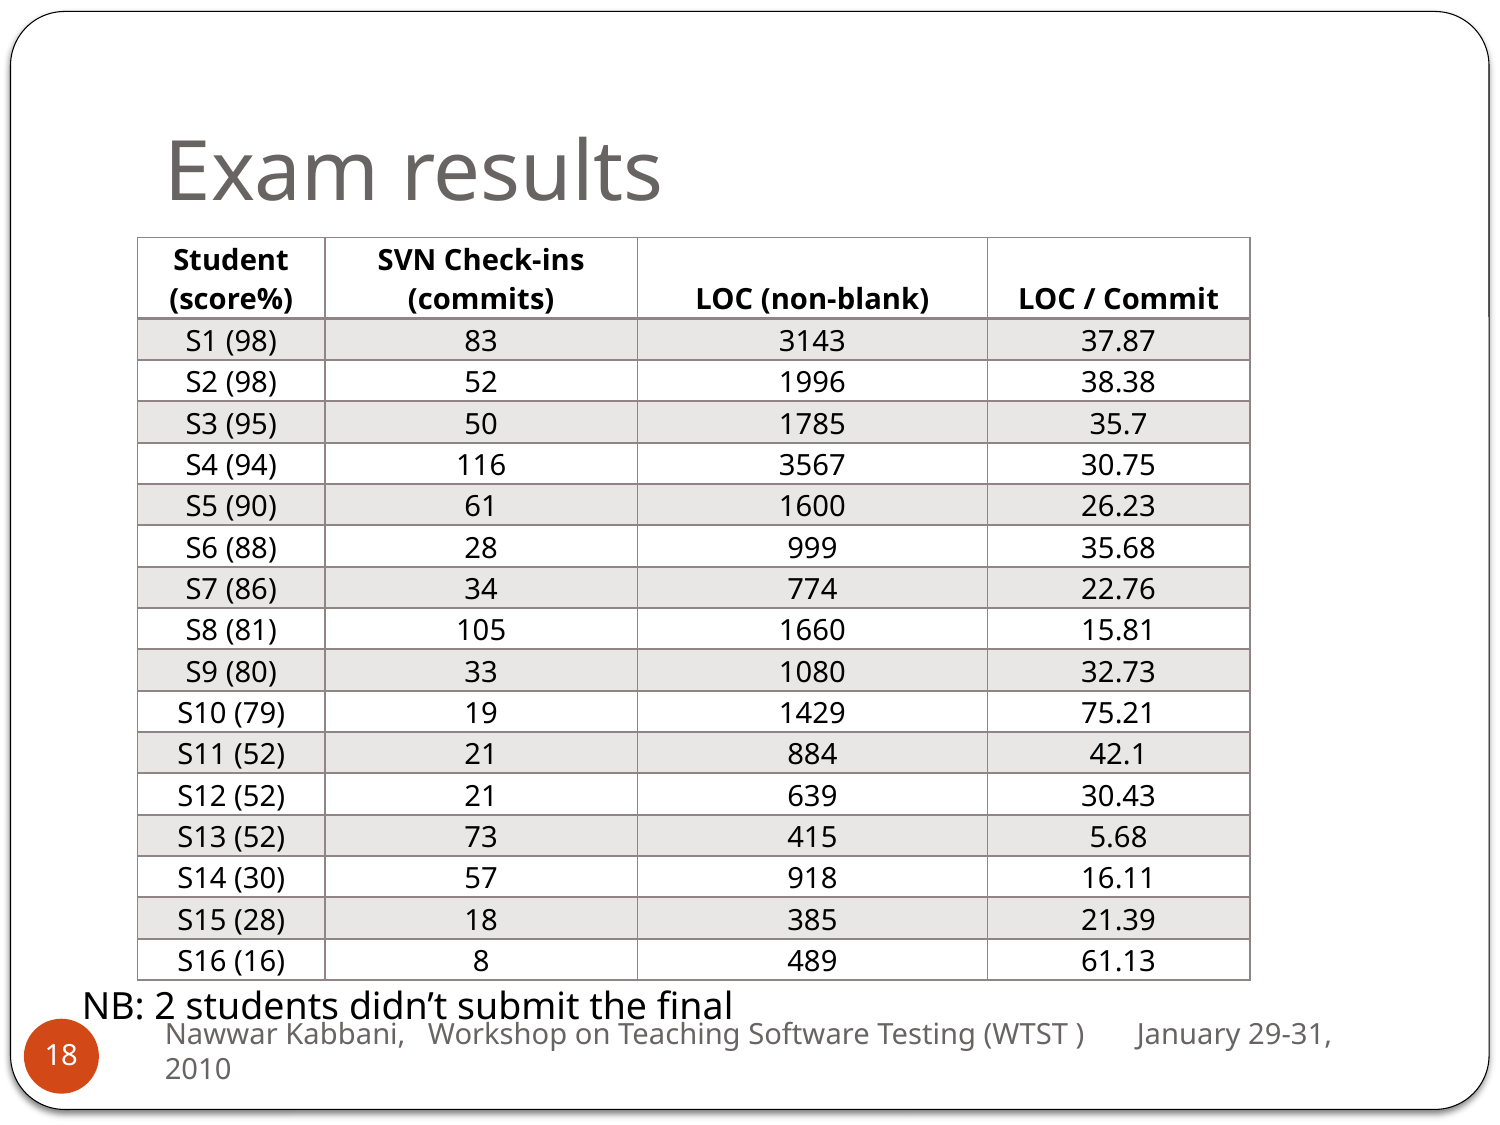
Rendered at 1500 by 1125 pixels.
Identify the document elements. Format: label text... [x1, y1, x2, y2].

table_cell S8 (81) [138, 609, 324, 648]
table_cell 57 [326, 857, 637, 896]
slide_number 18 [23, 1018, 99, 1094]
table_cell S14 (30) [138, 857, 324, 896]
table_cell 15.81 [988, 609, 1249, 648]
table_cell 385 [638, 898, 987, 938]
table_cell 61.13 [988, 940, 1249, 979]
table_cell 918 [638, 857, 987, 896]
table_cell 5.68 [988, 816, 1249, 855]
table_cell 37.87 [988, 320, 1249, 359]
table_cell S5 (90) [138, 485, 324, 524]
table_cell 21.39 [988, 898, 1249, 938]
table_cell 1600 [638, 485, 987, 524]
table_cell S10 (79) [138, 692, 324, 731]
table_cell S15 (28) [138, 898, 324, 938]
table_cell 38.38 [988, 361, 1249, 400]
table_cell 28 [326, 526, 637, 566]
table_cell S7 (86) [138, 568, 324, 607]
table_cell 1080 [638, 650, 987, 690]
table_cell S1 (98) [138, 320, 324, 359]
table_cell 8 [326, 940, 637, 974]
table_cell 884 [638, 733, 987, 772]
footer Nawwar Kabbani, Workshop on Teaching Software Testing (WTST ) January 29-31, 2010 [150, 1012, 1350, 1088]
table_cell 116 [326, 444, 637, 483]
table_cell 415 [638, 816, 987, 855]
table_cell 30.43 [988, 774, 1249, 814]
table_header LOC (non-blank) [638, 238, 987, 317]
title Exam results [150, 45, 1425, 233]
table_cell S9 (80) [138, 650, 324, 690]
table_cell S3 (95) [138, 402, 324, 442]
table_cell S12 (52) [138, 774, 324, 814]
text_box NB: 2 students didn’t submit the final [67, 974, 749, 1035]
table_cell S13 (52) [138, 816, 324, 855]
table_cell 32.73 [988, 650, 1249, 690]
table_cell 21 [326, 733, 637, 772]
table_cell 1660 [638, 609, 987, 648]
table_cell 22.76 [988, 568, 1249, 607]
table_cell S11 (52) [138, 733, 324, 772]
table_cell 52 [326, 361, 637, 400]
table_cell 105 [326, 609, 637, 648]
table_cell 73 [326, 816, 637, 855]
table_header SVN Check-ins (commits) [326, 238, 637, 317]
table_cell 19 [326, 692, 637, 731]
table_cell 26.23 [988, 485, 1249, 524]
table_cell 35.68 [988, 526, 1249, 566]
table_header Student (score%) [138, 238, 324, 317]
table_cell S4 (94) [138, 444, 324, 483]
table_cell 18 [326, 898, 637, 938]
table_cell 33 [326, 650, 637, 690]
table_cell 1996 [638, 361, 987, 400]
table_cell 3567 [638, 444, 987, 483]
table_cell 42.1 [988, 733, 1249, 772]
table_cell 639 [638, 774, 987, 814]
table_cell 75.21 [988, 692, 1249, 731]
table_cell 83 [326, 320, 637, 359]
table_cell S6 (88) [138, 526, 324, 566]
table_cell 35.7 [988, 402, 1249, 442]
table_cell 50 [326, 402, 637, 442]
table_cell 1785 [638, 402, 987, 442]
table_cell 999 [638, 526, 987, 566]
table_cell 1429 [638, 692, 987, 731]
table_header LOC / Commit [988, 238, 1249, 317]
table_cell 61 [326, 485, 637, 524]
table_cell 21 [326, 774, 637, 814]
table_cell S2 (98) [138, 361, 324, 400]
table_cell S16 (16) [138, 940, 324, 974]
table_cell 16.11 [988, 857, 1249, 896]
table_cell 30.75 [988, 444, 1249, 483]
table_cell 774 [638, 568, 987, 607]
table_cell 3143 [638, 320, 987, 359]
table_cell 34 [326, 568, 637, 607]
table_cell 489 [638, 940, 987, 979]
